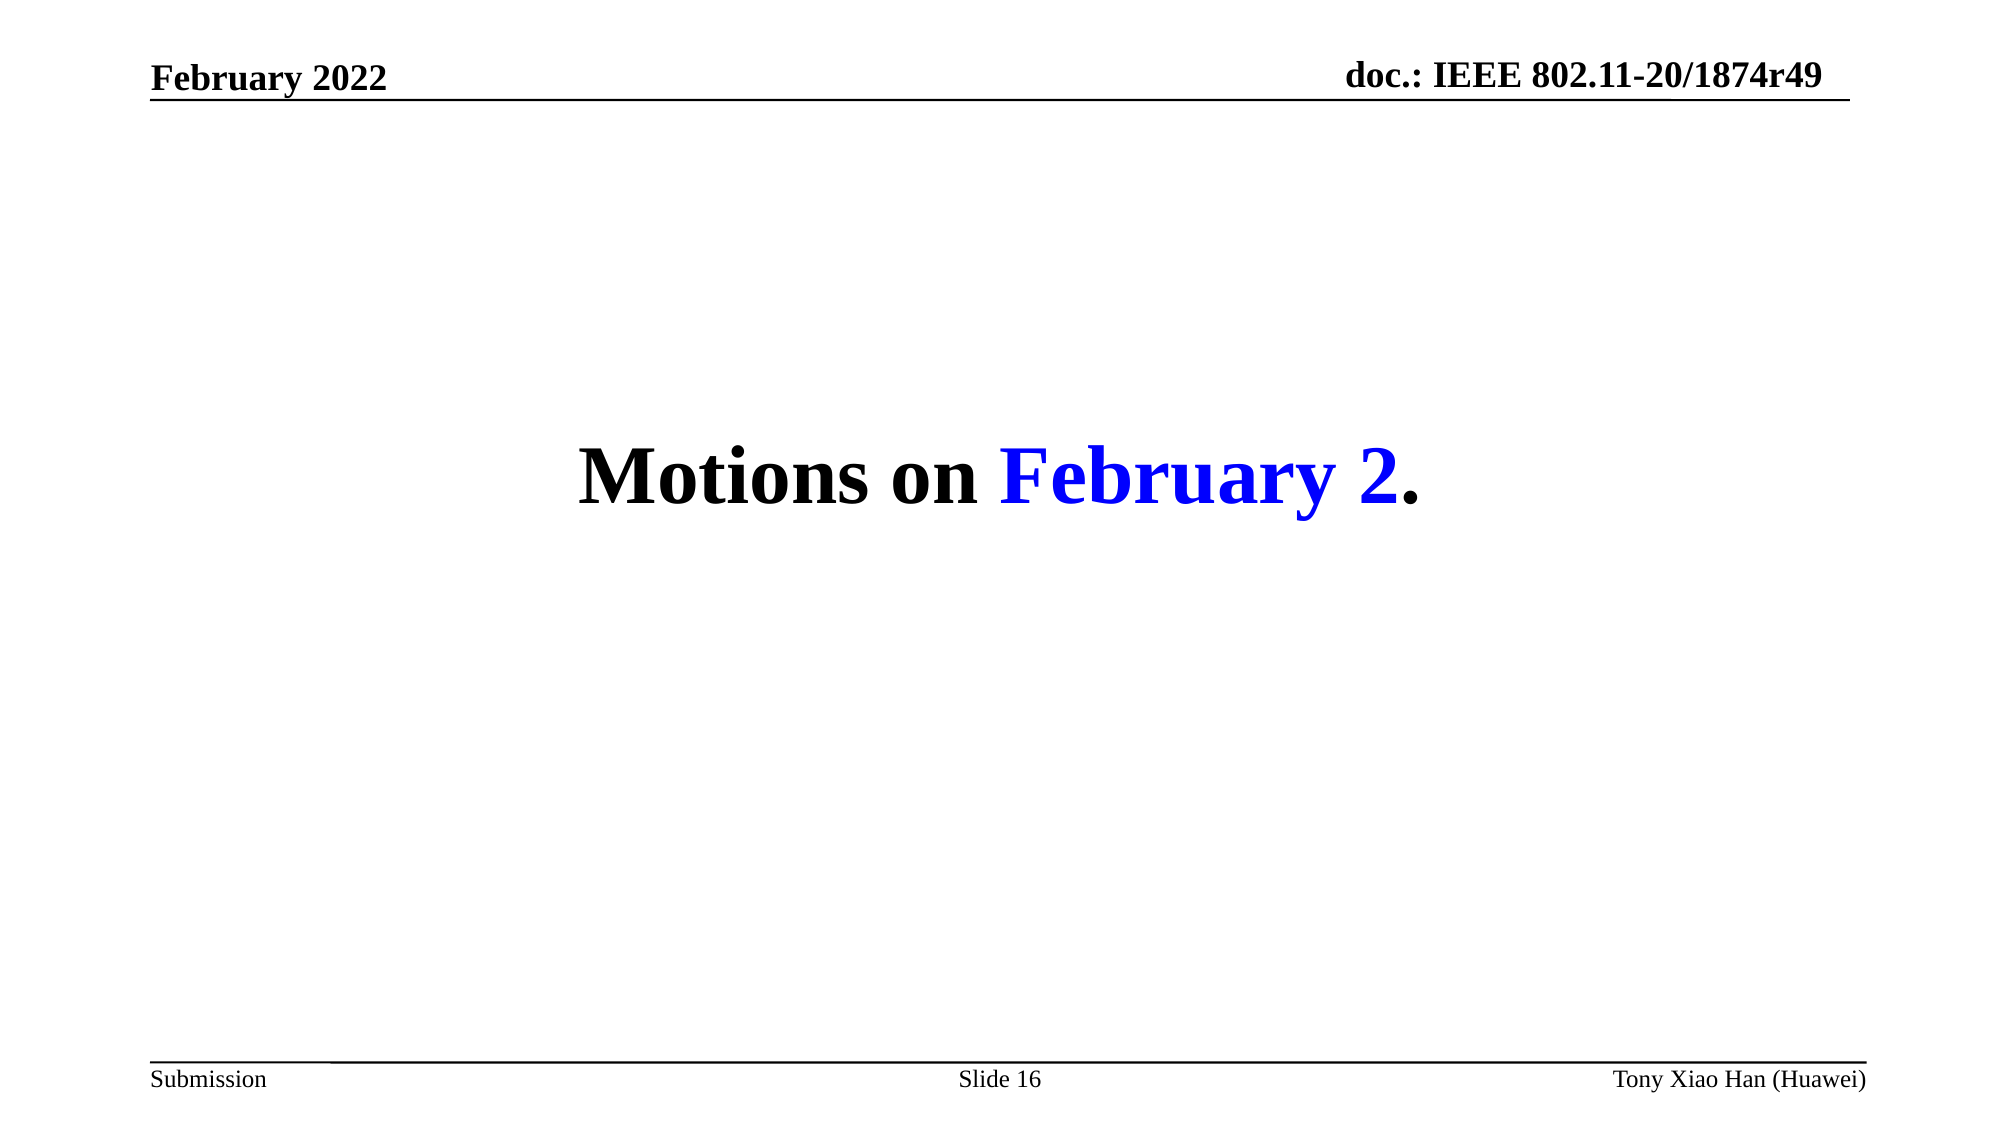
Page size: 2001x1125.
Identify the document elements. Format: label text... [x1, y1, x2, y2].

text_box Motions on February 2. [362, 412, 1638, 950]
